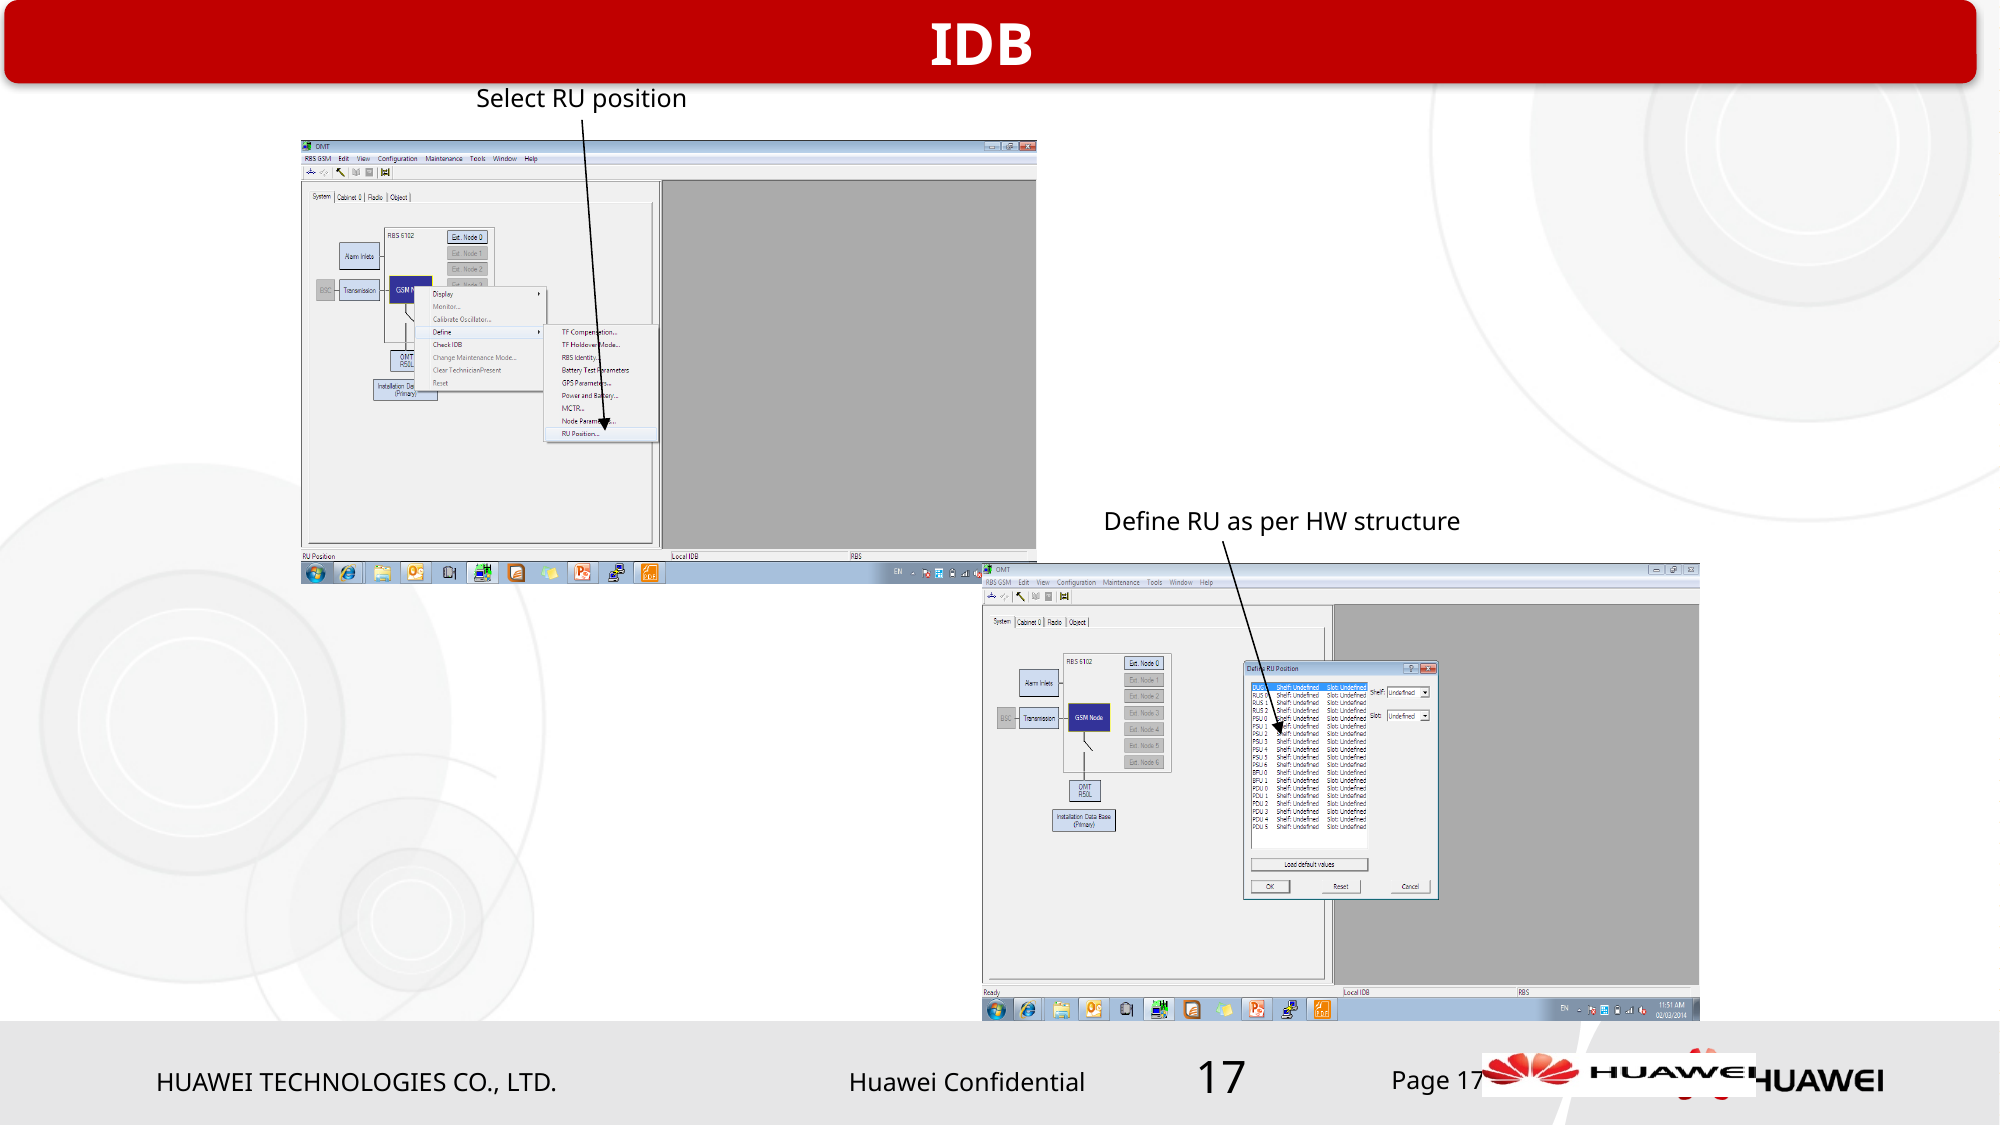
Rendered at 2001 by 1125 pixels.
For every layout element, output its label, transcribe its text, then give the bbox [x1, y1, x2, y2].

text_box Define RU as per HW structure [1042, 498, 1705, 543]
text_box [581, 120, 606, 431]
slide_number 17 [1182, 1042, 1380, 1103]
picture [0, 0, 2000, 1125]
text_box IDB [4, 0, 1977, 84]
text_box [1222, 541, 1282, 735]
text_box Select RU position [461, 94, 703, 120]
